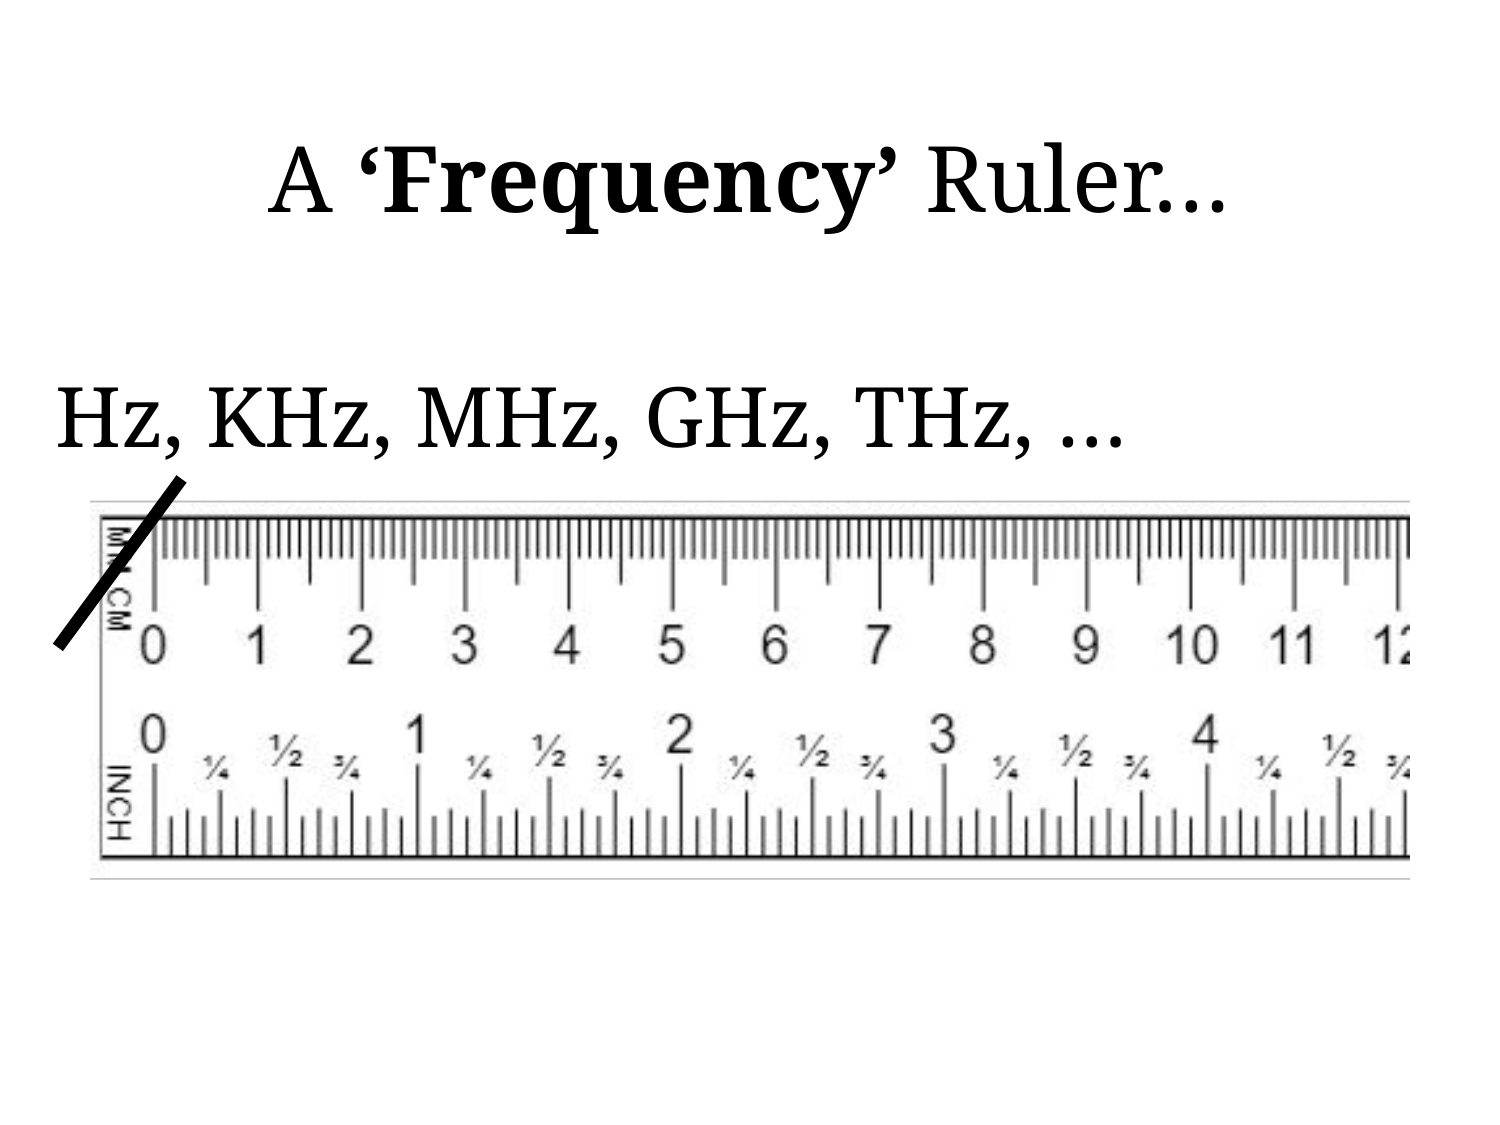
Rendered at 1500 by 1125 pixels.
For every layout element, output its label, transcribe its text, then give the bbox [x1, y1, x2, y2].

text_box Hz, KHz, MHz, GHz, THz, … [0, 368, 1185, 595]
picture [90, 484, 1410, 898]
text_box A ‘Frequency’ Ruler… [0, 126, 1500, 258]
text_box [57, 478, 182, 648]
